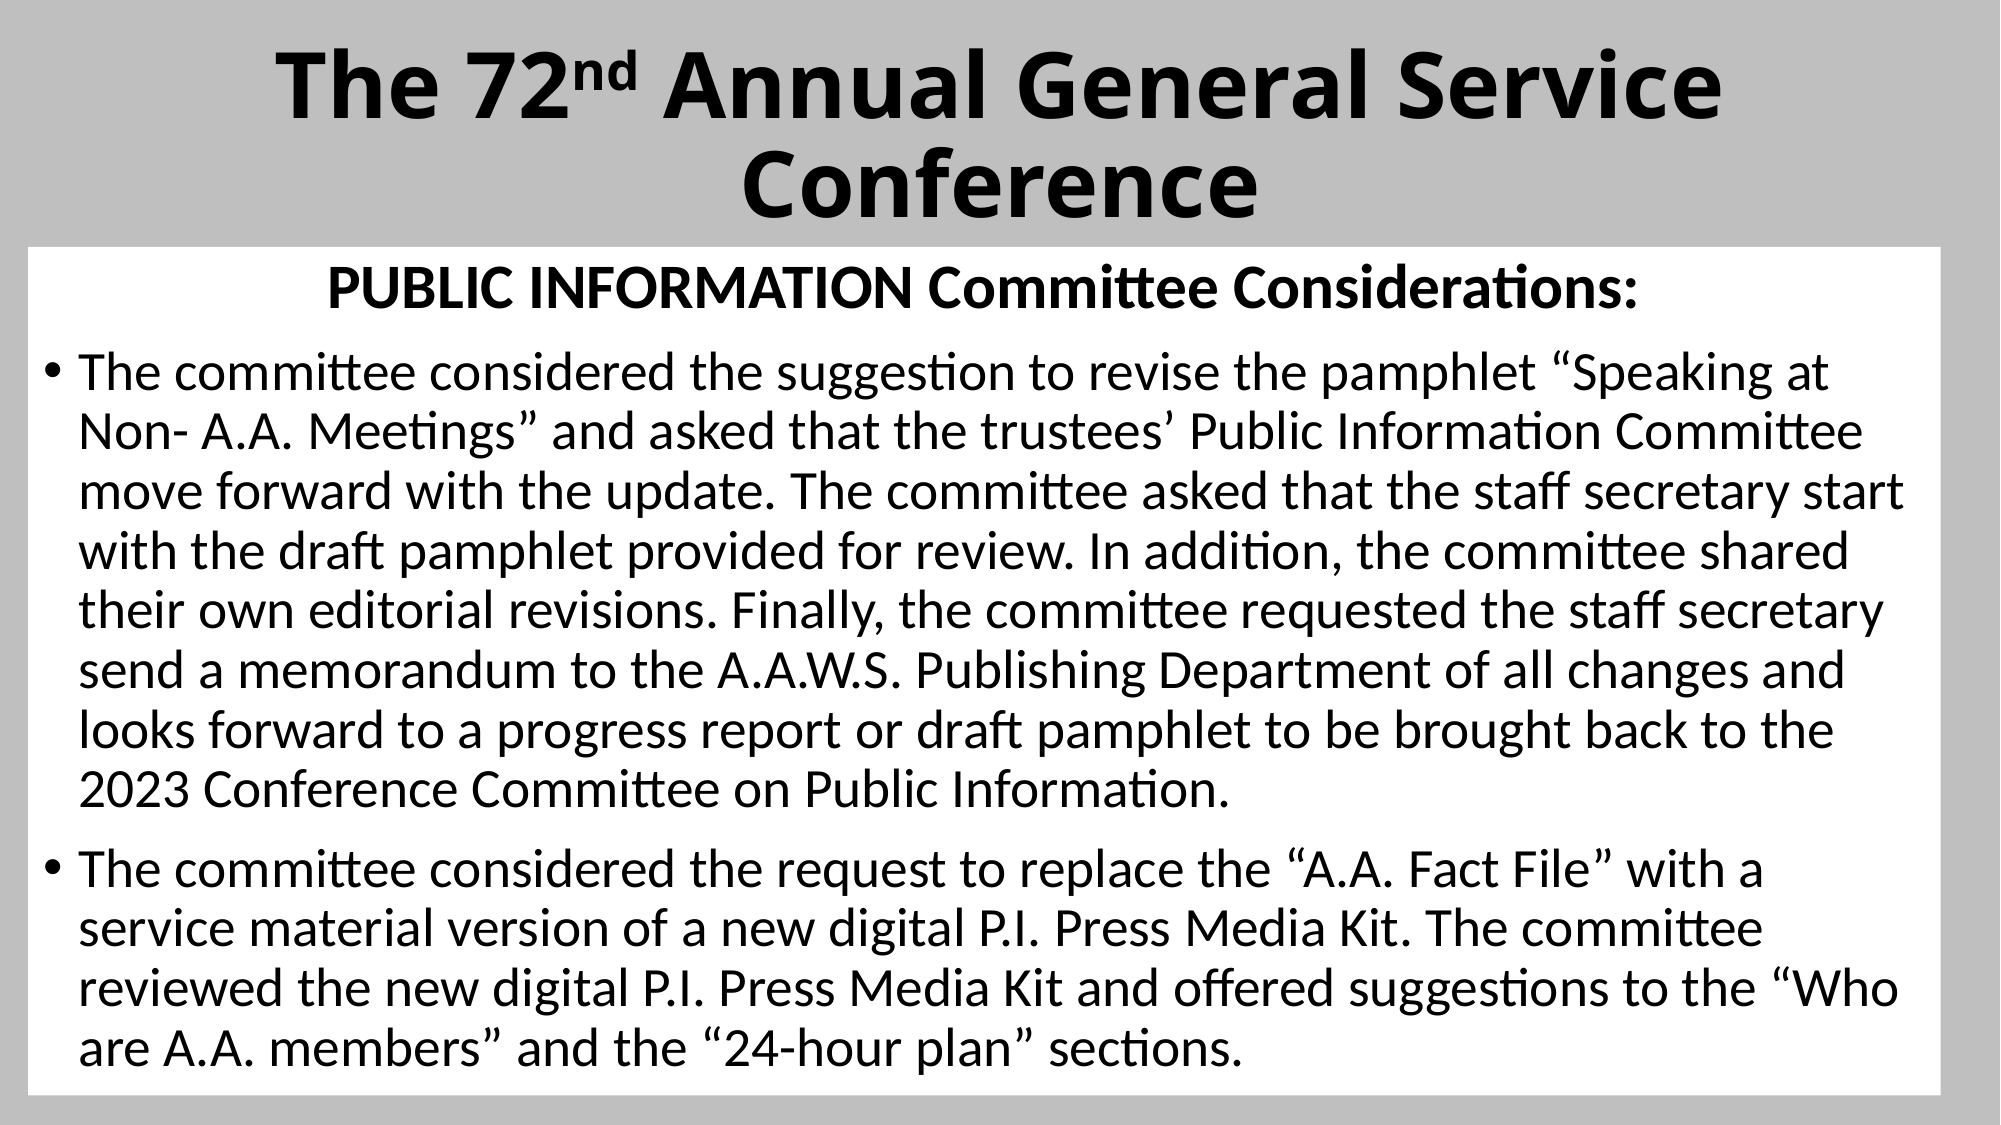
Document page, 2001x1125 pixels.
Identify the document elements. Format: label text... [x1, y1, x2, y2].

list PUBLIC INFORMATION Committee Considerations: The committee considered the suggestion to revise the pamphlet “Speaking at Non- A.A. Meetings” and asked that the trustees’ Public Information Committee move forward with the update. The committee asked that the staff secretary start with the draft pamphlet provided for review. In addition, the committee shared their own editorial revisions. Finally, the committee requested the staff secretary send a memorandum to the A.A.W.S. Publishing Department of all changes and looks forward to a progress report or draft pamphlet to be brought back to the 2023 Conference Committee on Public Information. The committee considered the request to replace the “A.A. Fact File” with a service material version of a new digital P.I. Press Media Kit. The committee reviewed the new digital P.I. Press Media Kit and offered suggestions to the “Who are A.A. members” and the “24-hour plan” sections. [28, 246, 1941, 1096]
title The 72nd Annual General Service Conference [0, 29, 2000, 247]
